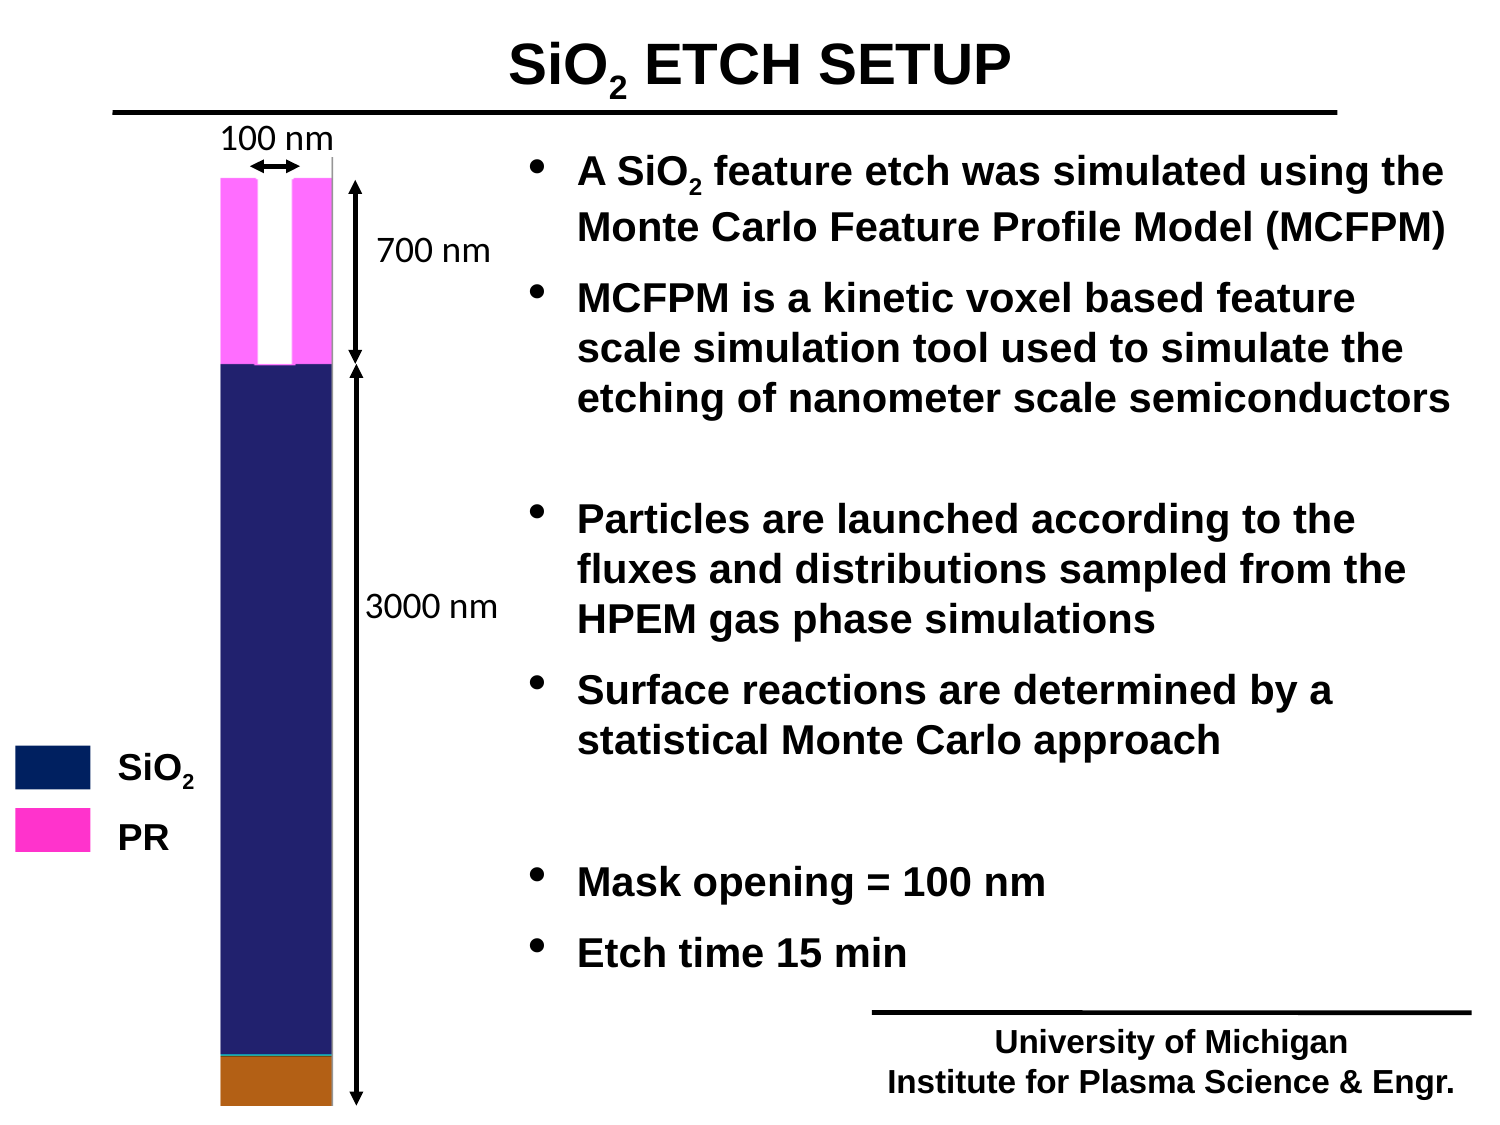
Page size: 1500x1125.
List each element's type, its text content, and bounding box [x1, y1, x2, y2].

text_box 3000 nm [360, 573, 524, 634]
picture [219, 157, 334, 1106]
text_box 700 nm [361, 217, 535, 278]
text_box SiO2 ETCH SETUP [493, 19, 1028, 114]
text_box [13, 744, 27, 791]
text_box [862, 1012, 1482, 1109]
text_box SiO2 PR [27, 735, 214, 866]
text_box 100 nm [204, 105, 357, 166]
text_box A SiO2 feature etch was simulated using the Monte Carlo Feature Profile Model (MCFPM) MCFPM is a kinetic voxel based feature scale simulation tool used to simulate the etching of nanometer scale semiconductors Particles are launched according to the fluxes and distributions sampled from the HPEM gas phase simulations Surface reactions are determined by a statistical Monte Carlo approach Mask opening = 100 nm Etch time 15 min [507, 135, 1472, 983]
text_box [13, 806, 27, 854]
